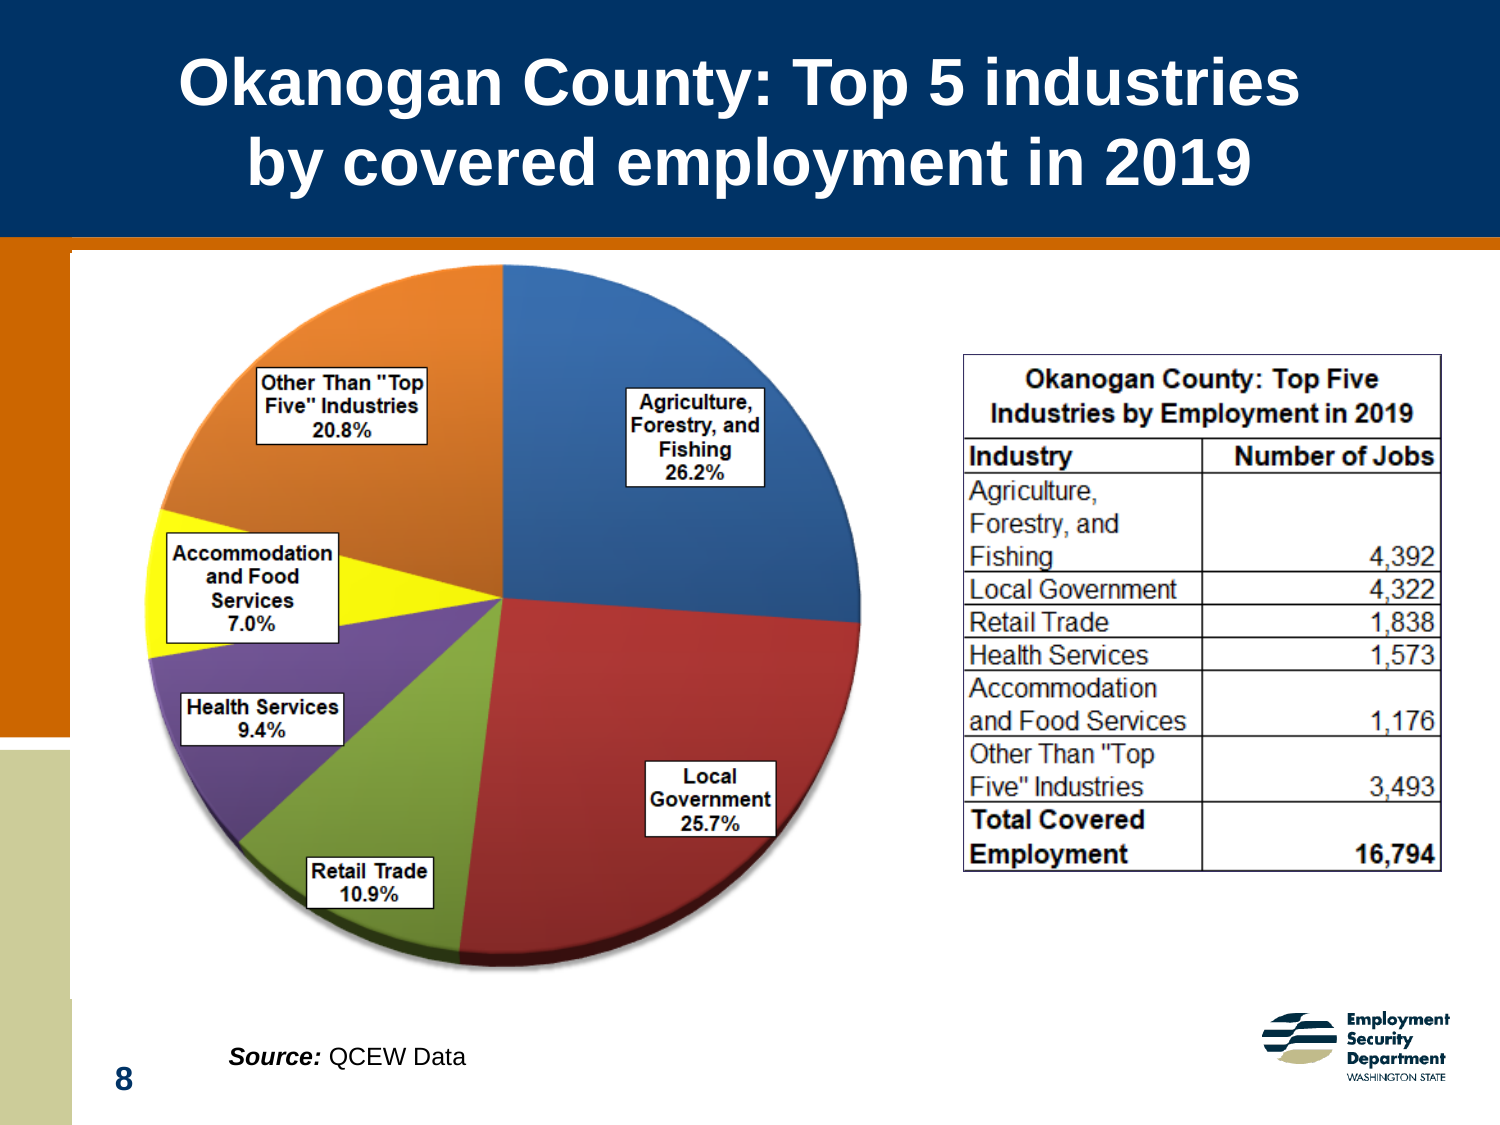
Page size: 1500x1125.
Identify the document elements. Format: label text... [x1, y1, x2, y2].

title Okanogan County: Top 5 industries by covered employment in 2019 [0, 0, 1500, 238]
picture [1262, 1011, 1450, 1081]
text_box Source: QCEW Data [213, 1033, 1112, 1078]
picture [963, 354, 1442, 872]
picture [70, 253, 945, 1000]
